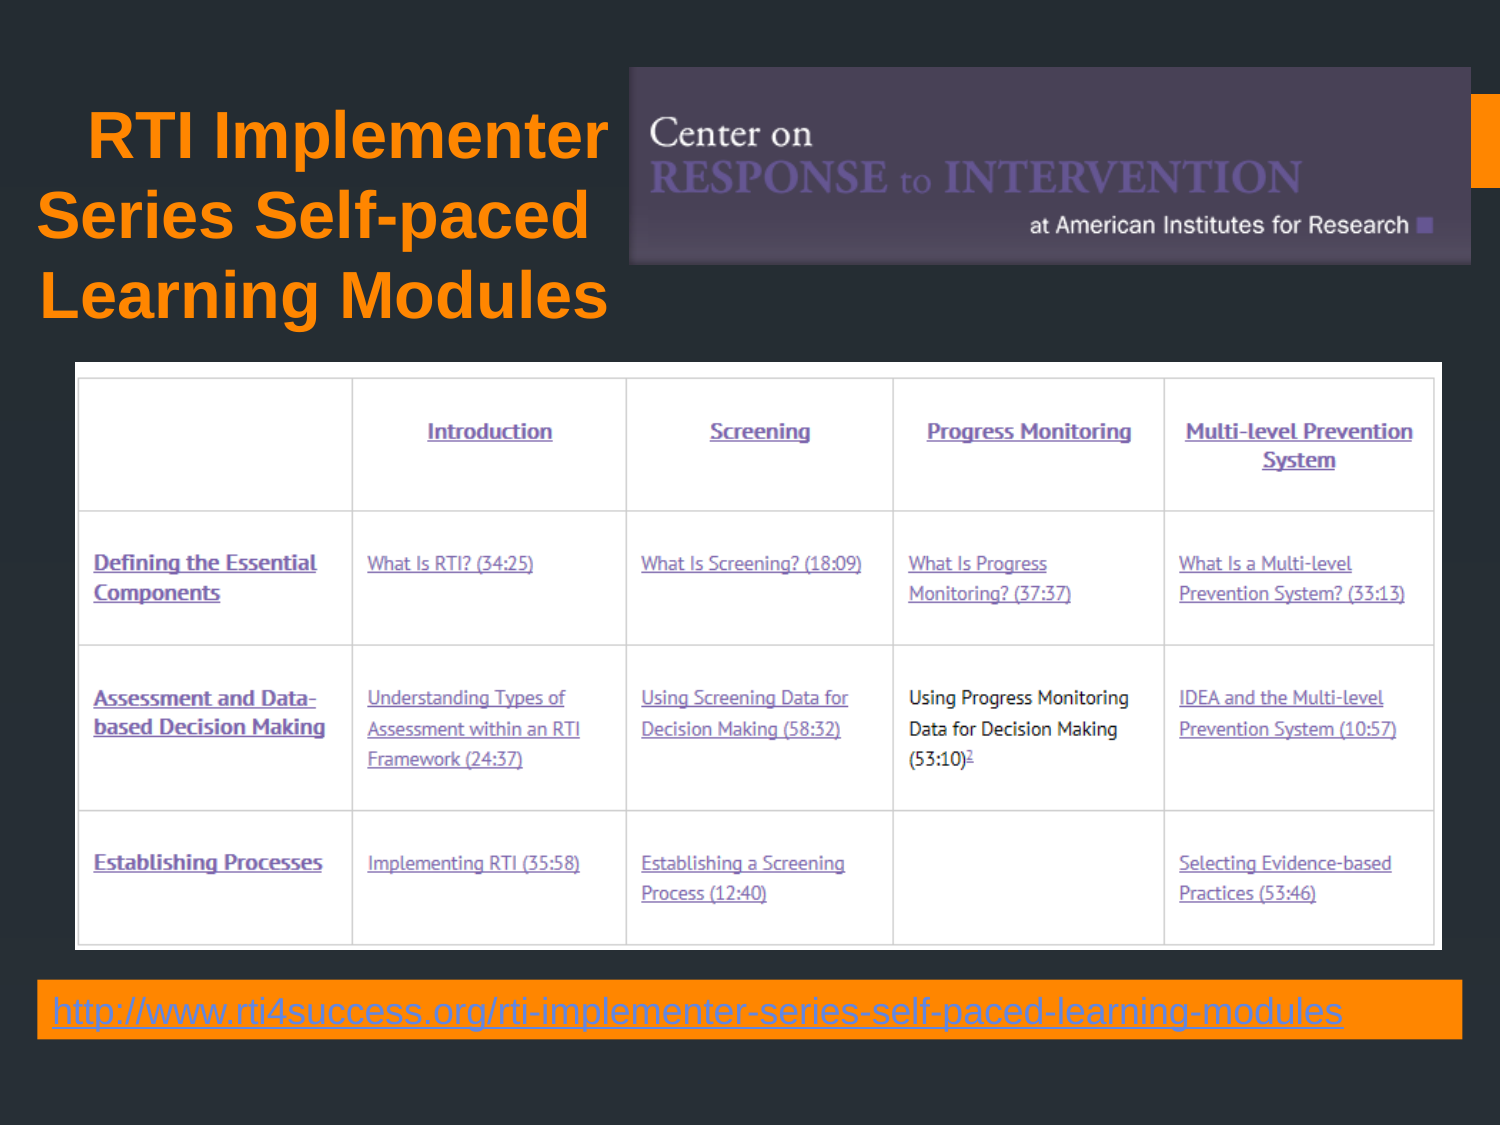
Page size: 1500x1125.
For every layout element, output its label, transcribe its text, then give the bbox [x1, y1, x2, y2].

title RTI Implementer Series Self-paced Learning Modules [0, 75, 625, 340]
picture [629, 67, 1471, 266]
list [74, 361, 1442, 951]
text_box http://www.rti4success.org/rti-implementer-series-self-paced-learning-modules [37, 979, 1463, 1040]
